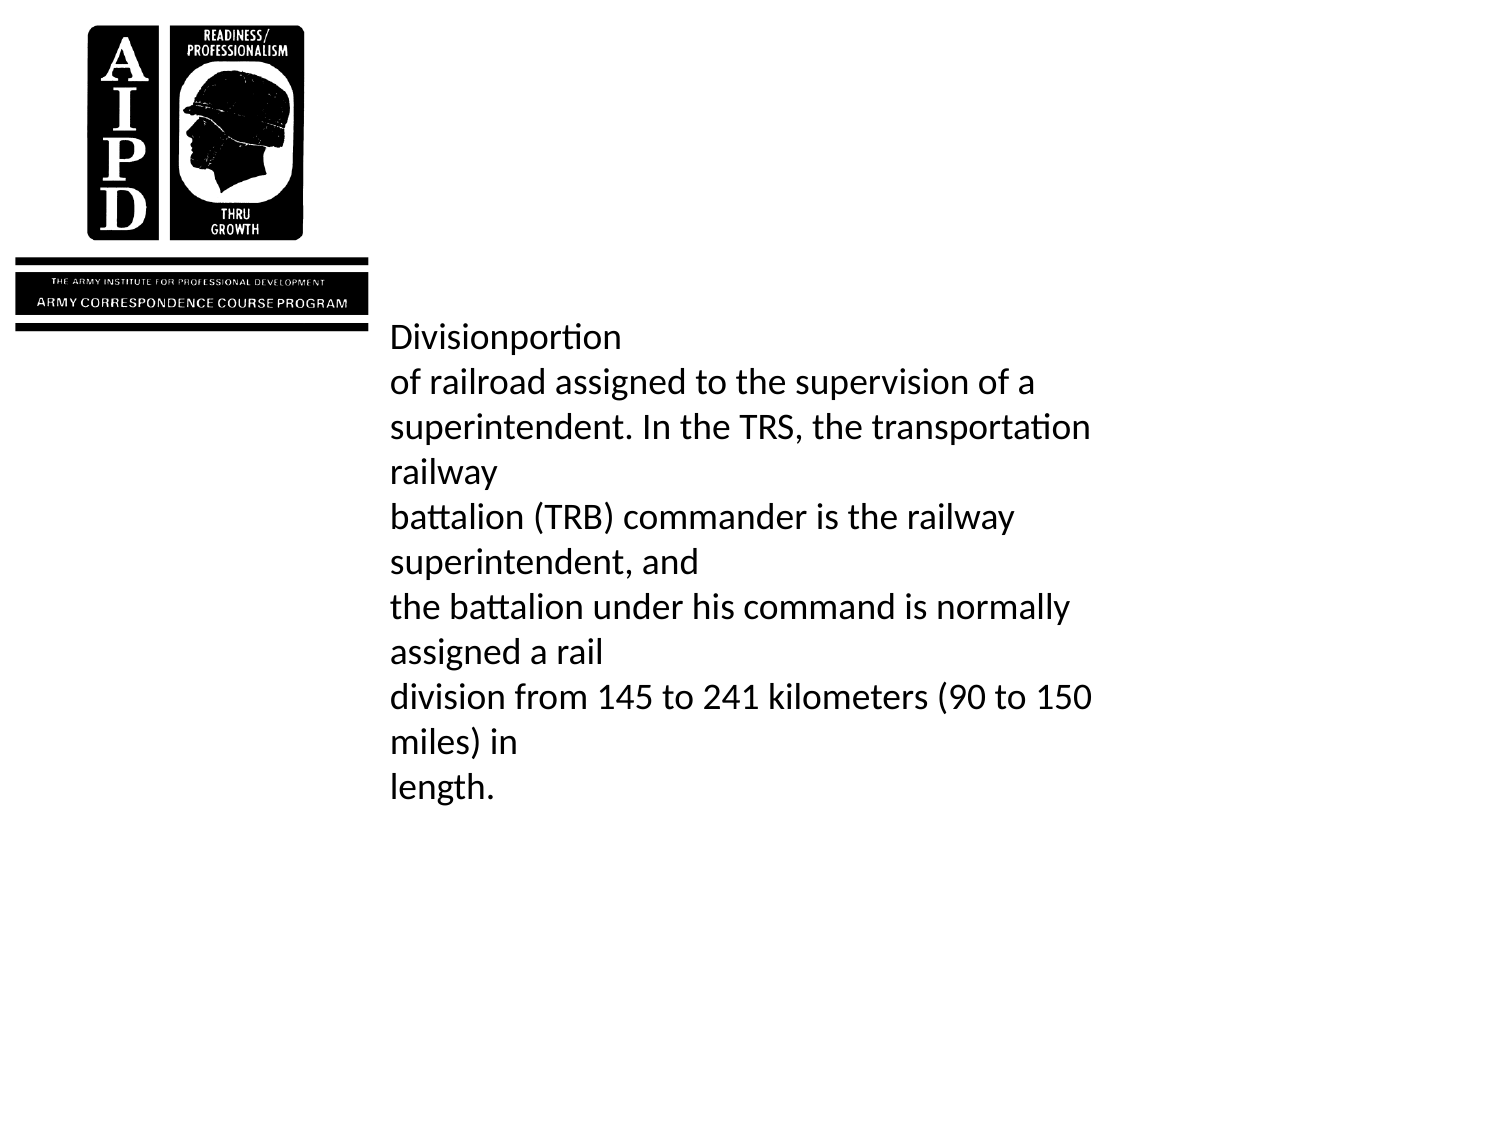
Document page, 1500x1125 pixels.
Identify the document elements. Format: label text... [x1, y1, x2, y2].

picture [12, 22, 370, 333]
text_box Divisionportion of railroad assigned to the supervision of a superintendent. In the TRS, the transportation railway battalion (TRB) commander is the railway superintendent, and the battalion under his command is normally assigned a rail division from 145 to 241 kilometers (90 to 150 miles) in length. [374, 304, 1125, 815]
